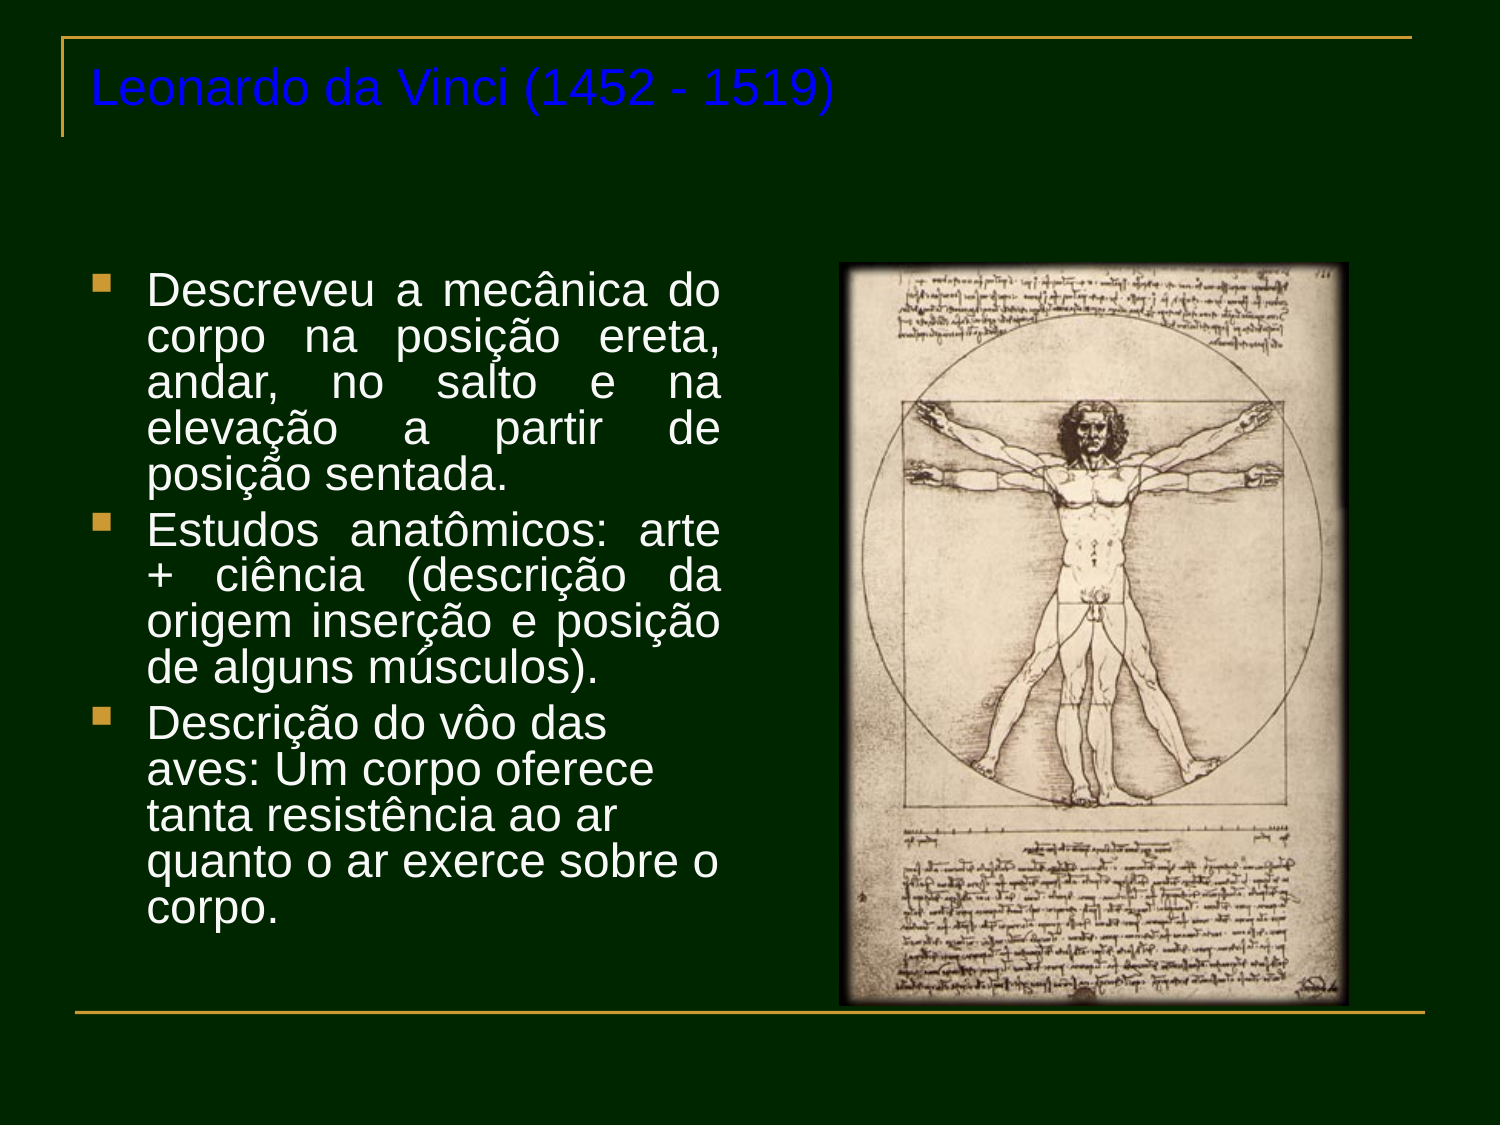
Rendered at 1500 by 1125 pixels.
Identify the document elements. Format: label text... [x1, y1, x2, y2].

title Leonardo da Vinci (1452 - 1519) [75, 45, 1425, 233]
list Descreveu a mecânica do corpo na posição ereta, andar, no salto e na elevação a partir de posição sentada. Estudos anatômicos: arte + ciência (descrição da origem inserção e posição de alguns músculos). Descrição do vôo das aves: Um corpo oferece tanta resistência ao ar quanto o ar exerce sobre o corpo. [75, 262, 738, 1006]
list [839, 262, 1349, 1006]
